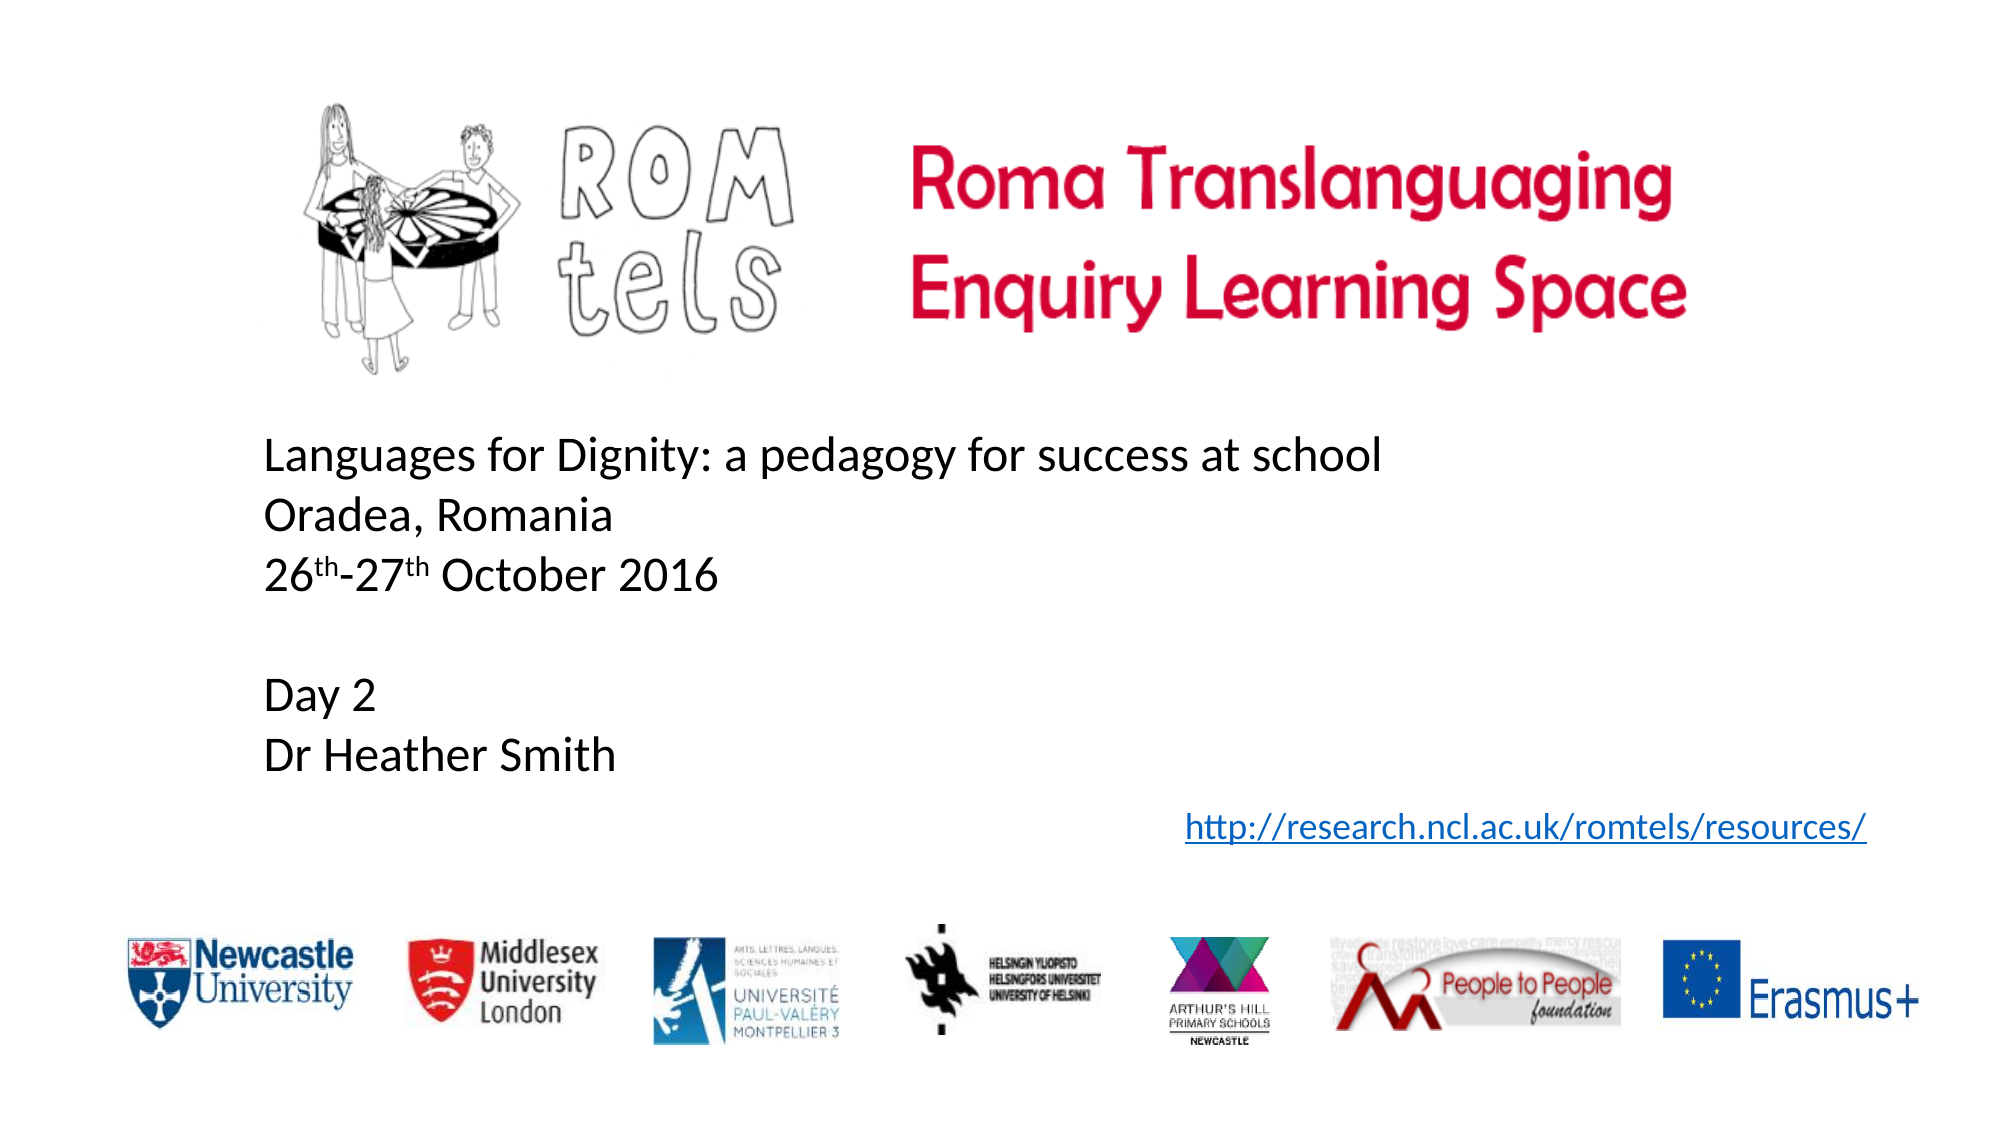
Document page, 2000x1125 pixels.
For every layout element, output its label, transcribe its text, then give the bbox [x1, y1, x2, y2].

picture [405, 934, 606, 1029]
picture [1330, 937, 1621, 1031]
text_box Languages for Dignity: a pedagogy for success at school Oradea, Romania 26th-27th October 2016 Day 2 Dr Heather Smith [248, 414, 1723, 835]
picture [248, 84, 1770, 384]
text_box http://research.ncl.ac.uk/romtels/resources/ [1169, 794, 1882, 854]
picture [1165, 937, 1275, 1045]
picture [122, 934, 358, 1035]
picture [653, 937, 841, 1045]
picture [905, 924, 1101, 1035]
picture [1648, 918, 1933, 1041]
